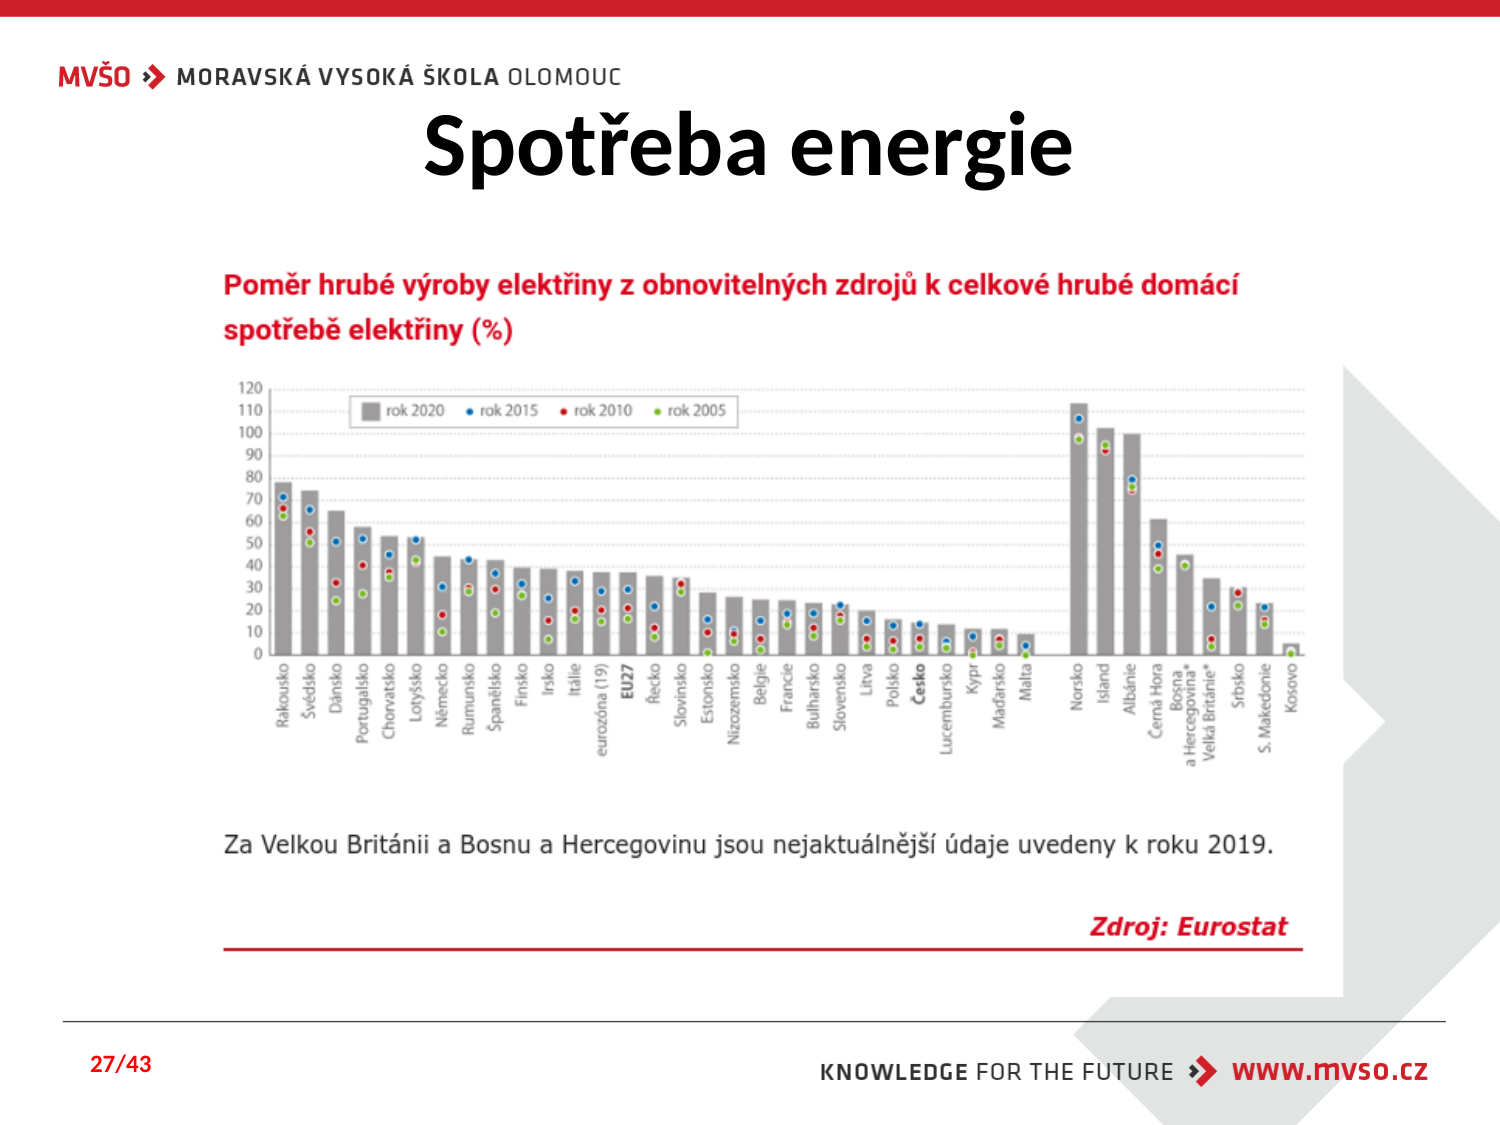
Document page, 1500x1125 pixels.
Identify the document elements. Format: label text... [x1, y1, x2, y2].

text_box 27/43 [74, 1040, 213, 1085]
picture [0, 0, 1500, 1125]
title Spotřeba energie [75, 45, 1425, 233]
